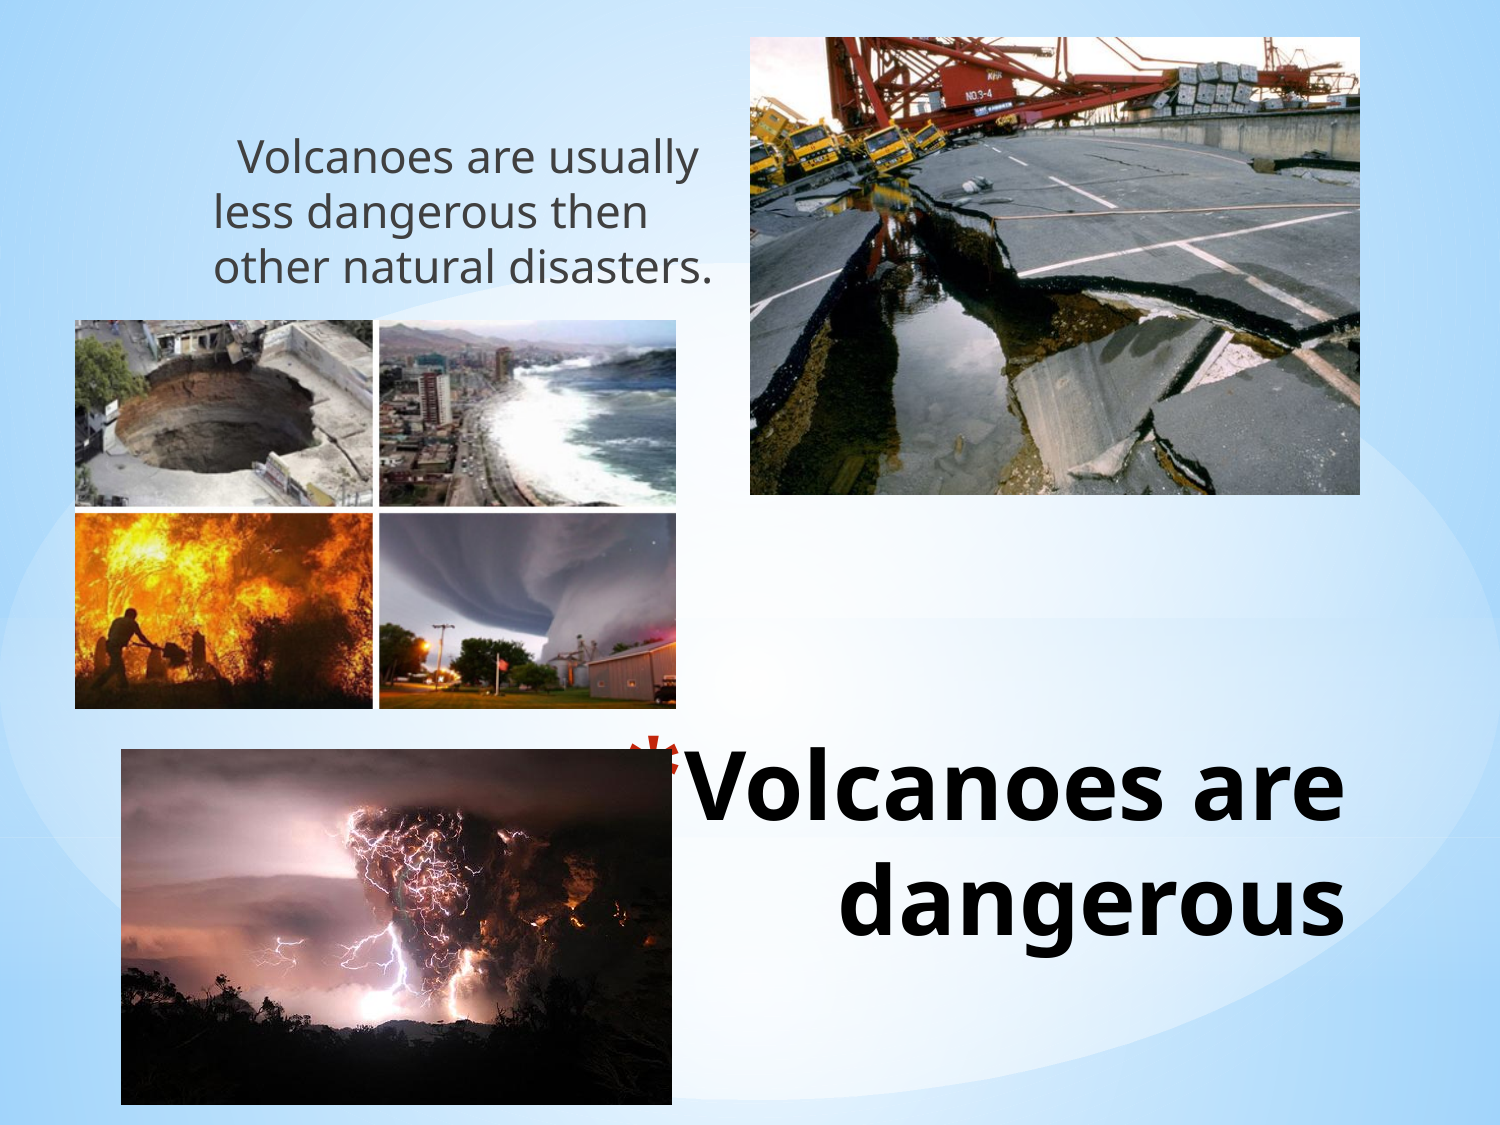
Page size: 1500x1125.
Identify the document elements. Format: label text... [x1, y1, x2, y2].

list Volcanoes are usually less dangerous then other natural disasters. [187, 120, 737, 690]
picture [74, 320, 676, 709]
title Volcanoes are dangerous [294, 717, 1363, 905]
picture [121, 749, 672, 1106]
picture [749, 37, 1360, 495]
